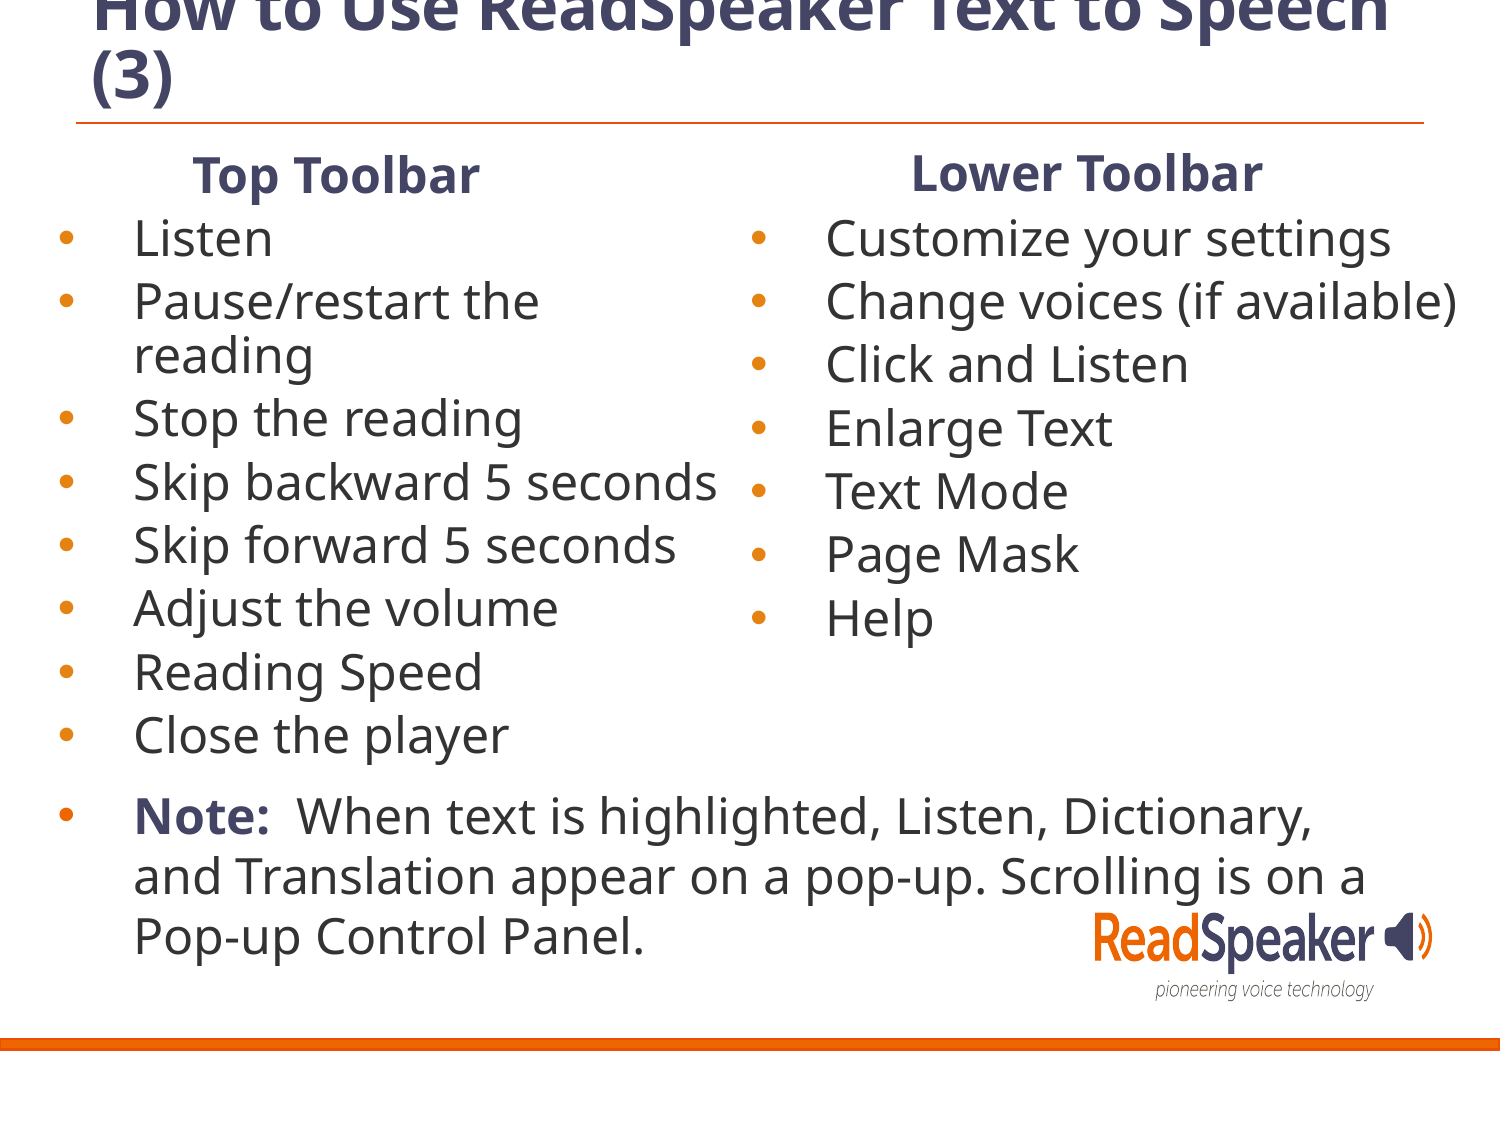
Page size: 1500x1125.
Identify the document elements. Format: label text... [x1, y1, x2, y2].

list Lower Toolbar [750, 140, 1413, 205]
list Customize your settings Change voices (if available) Click and Listen Enlarge Text Text Mode Page Mask Help [750, 205, 1459, 753]
picture [1068, 890, 1459, 1010]
list Top Toolbar [0, 142, 663, 248]
list Listen Pause/restart the reading Stop the reading Skip backward 5 seconds Skip forward 5 seconds Adjust the volume Reading Speed Close the player [57, 205, 721, 784]
text_box Note: When text is highlighted, Listen, Dictionary, and Translation appear on a pop-up. Scrolling is on a Pop-up Control Panel. [57, 784, 1417, 964]
title How to Use ReadSpeaker Text to Speech (3) [76, 11, 1500, 120]
